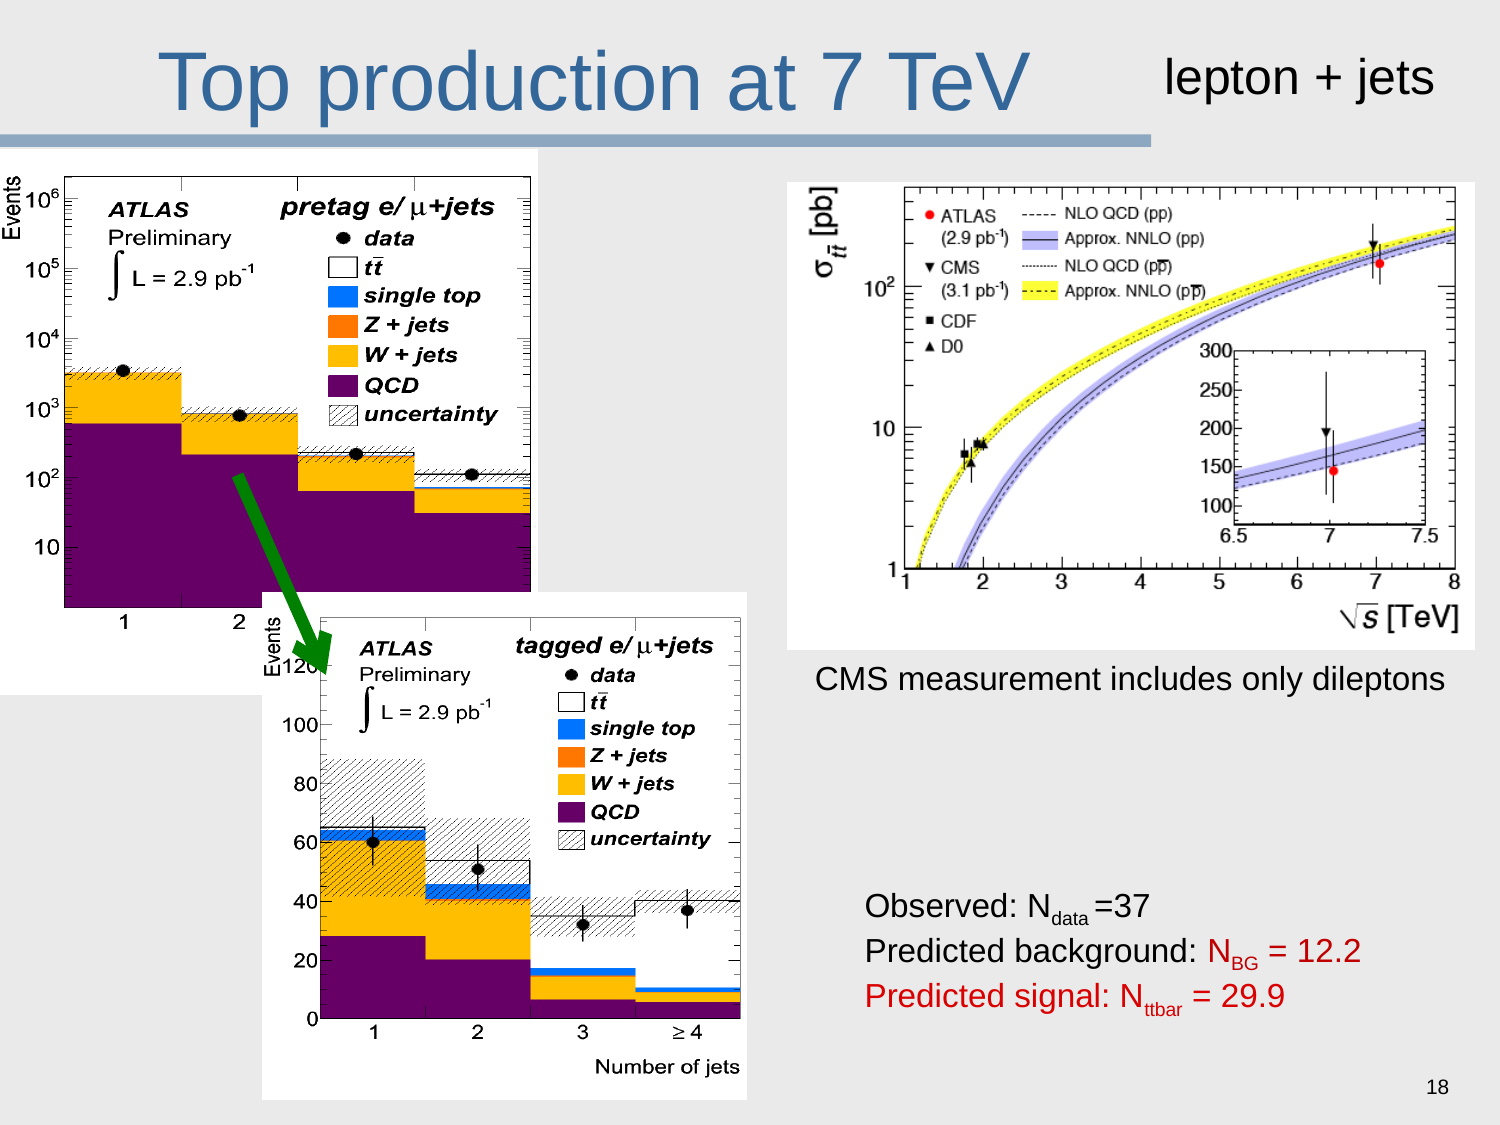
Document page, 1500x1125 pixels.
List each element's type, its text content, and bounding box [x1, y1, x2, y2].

text_box CMS measurement includes only dileptons [800, 649, 1500, 705]
slide_number 18 [1151, 1031, 1465, 1107]
text_box Observed: Ndata =37 Predicted background: NBG = 12.2 Predicted signal: Nttbar = 29.9 [849, 876, 1463, 1028]
text_box lepton + jets [1149, 37, 1500, 113]
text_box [237, 474, 748, 1101]
picture [0, 149, 538, 696]
picture [787, 181, 1476, 651]
title Top production at 7 TeV [142, 9, 1426, 135]
